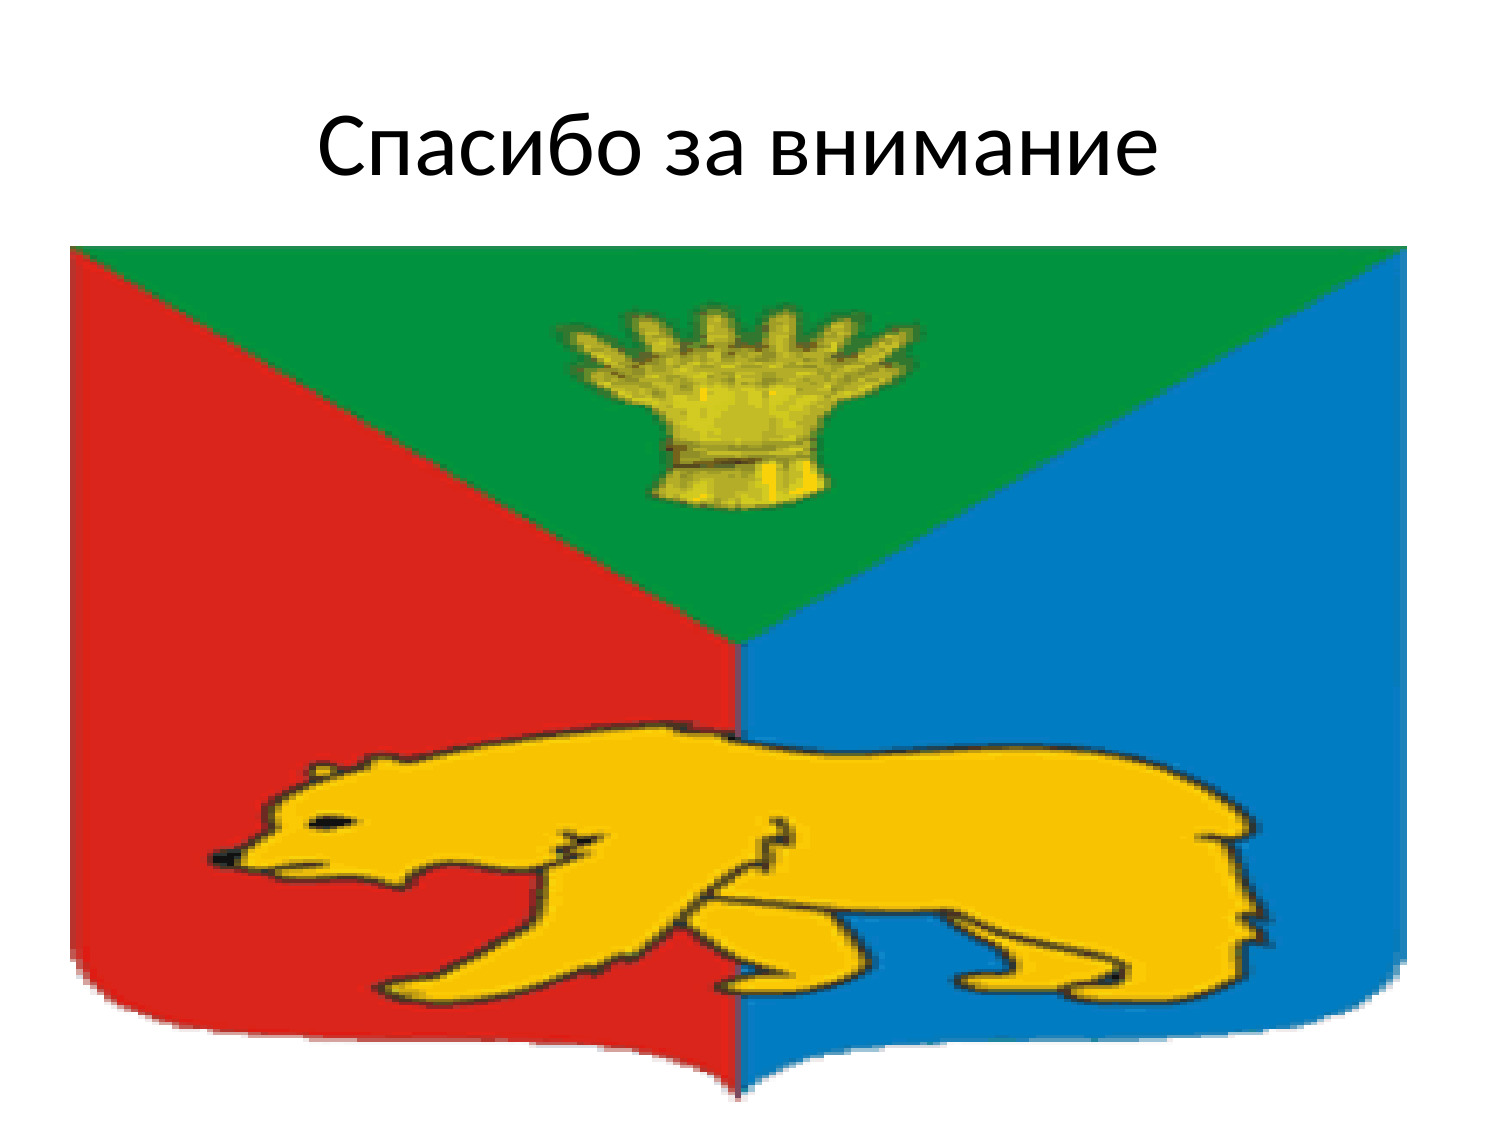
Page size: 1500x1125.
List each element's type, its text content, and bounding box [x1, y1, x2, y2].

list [70, 245, 1407, 1102]
title Спасибо за внимание [75, 45, 1425, 233]
